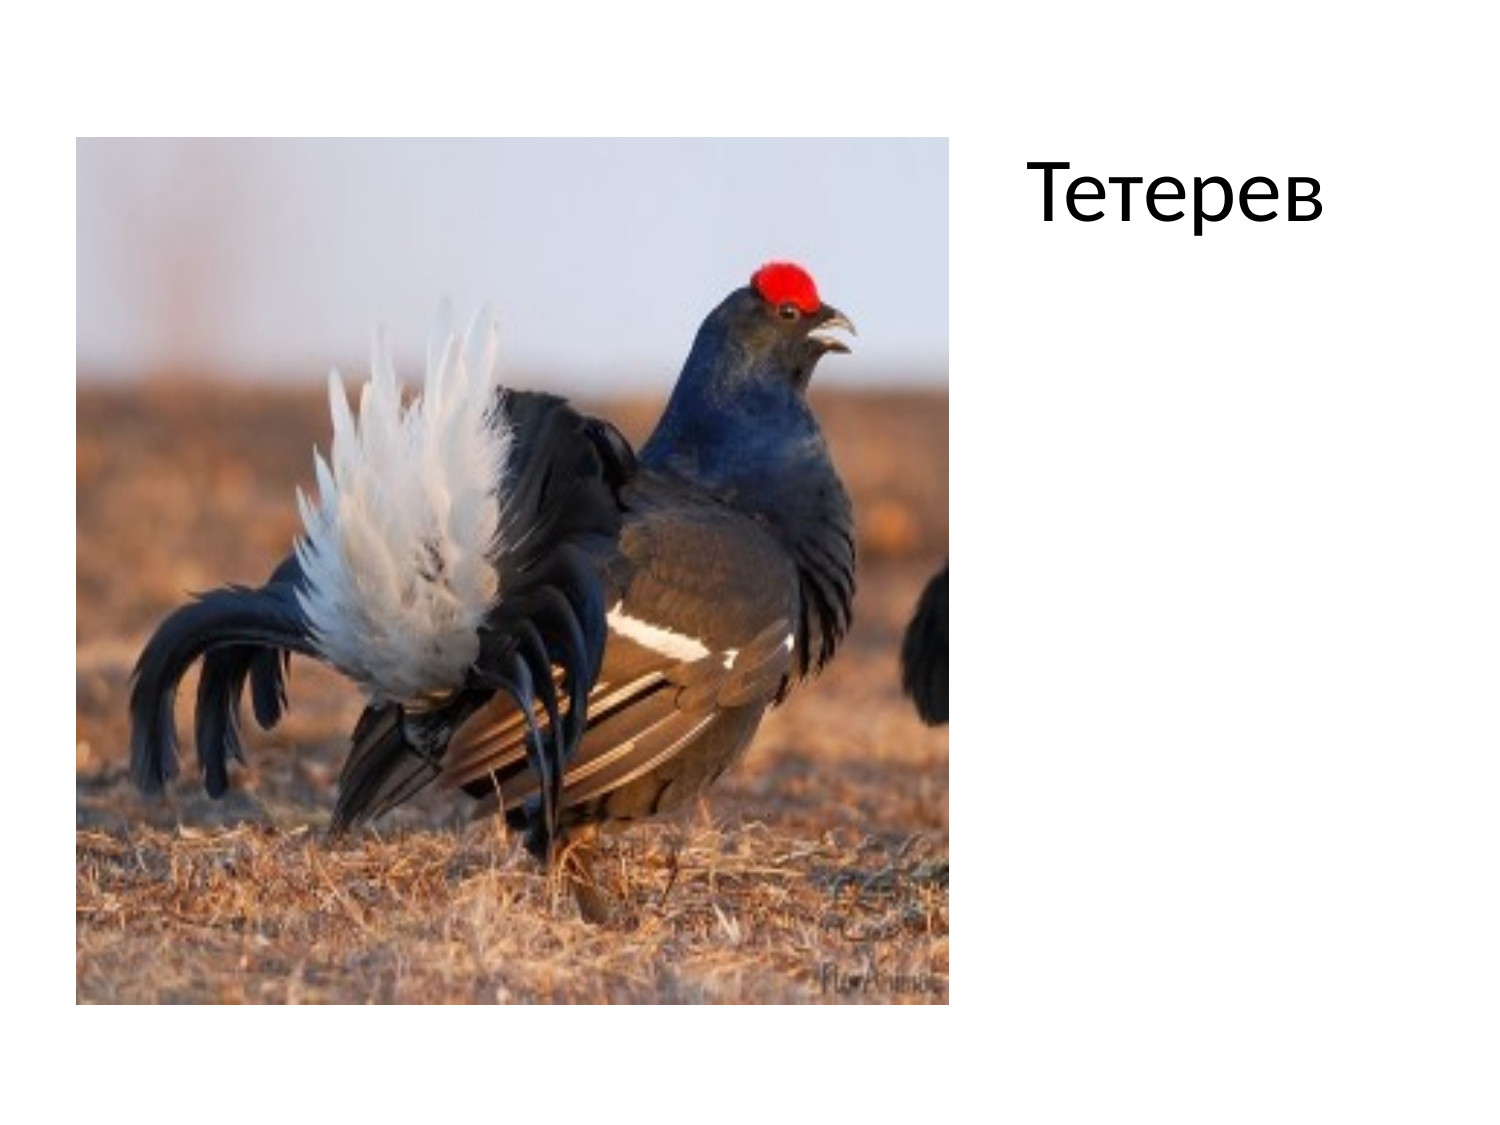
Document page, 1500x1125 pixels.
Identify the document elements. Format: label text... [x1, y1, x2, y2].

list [76, 136, 950, 1005]
title Тетерев [750, 78, 1500, 291]
